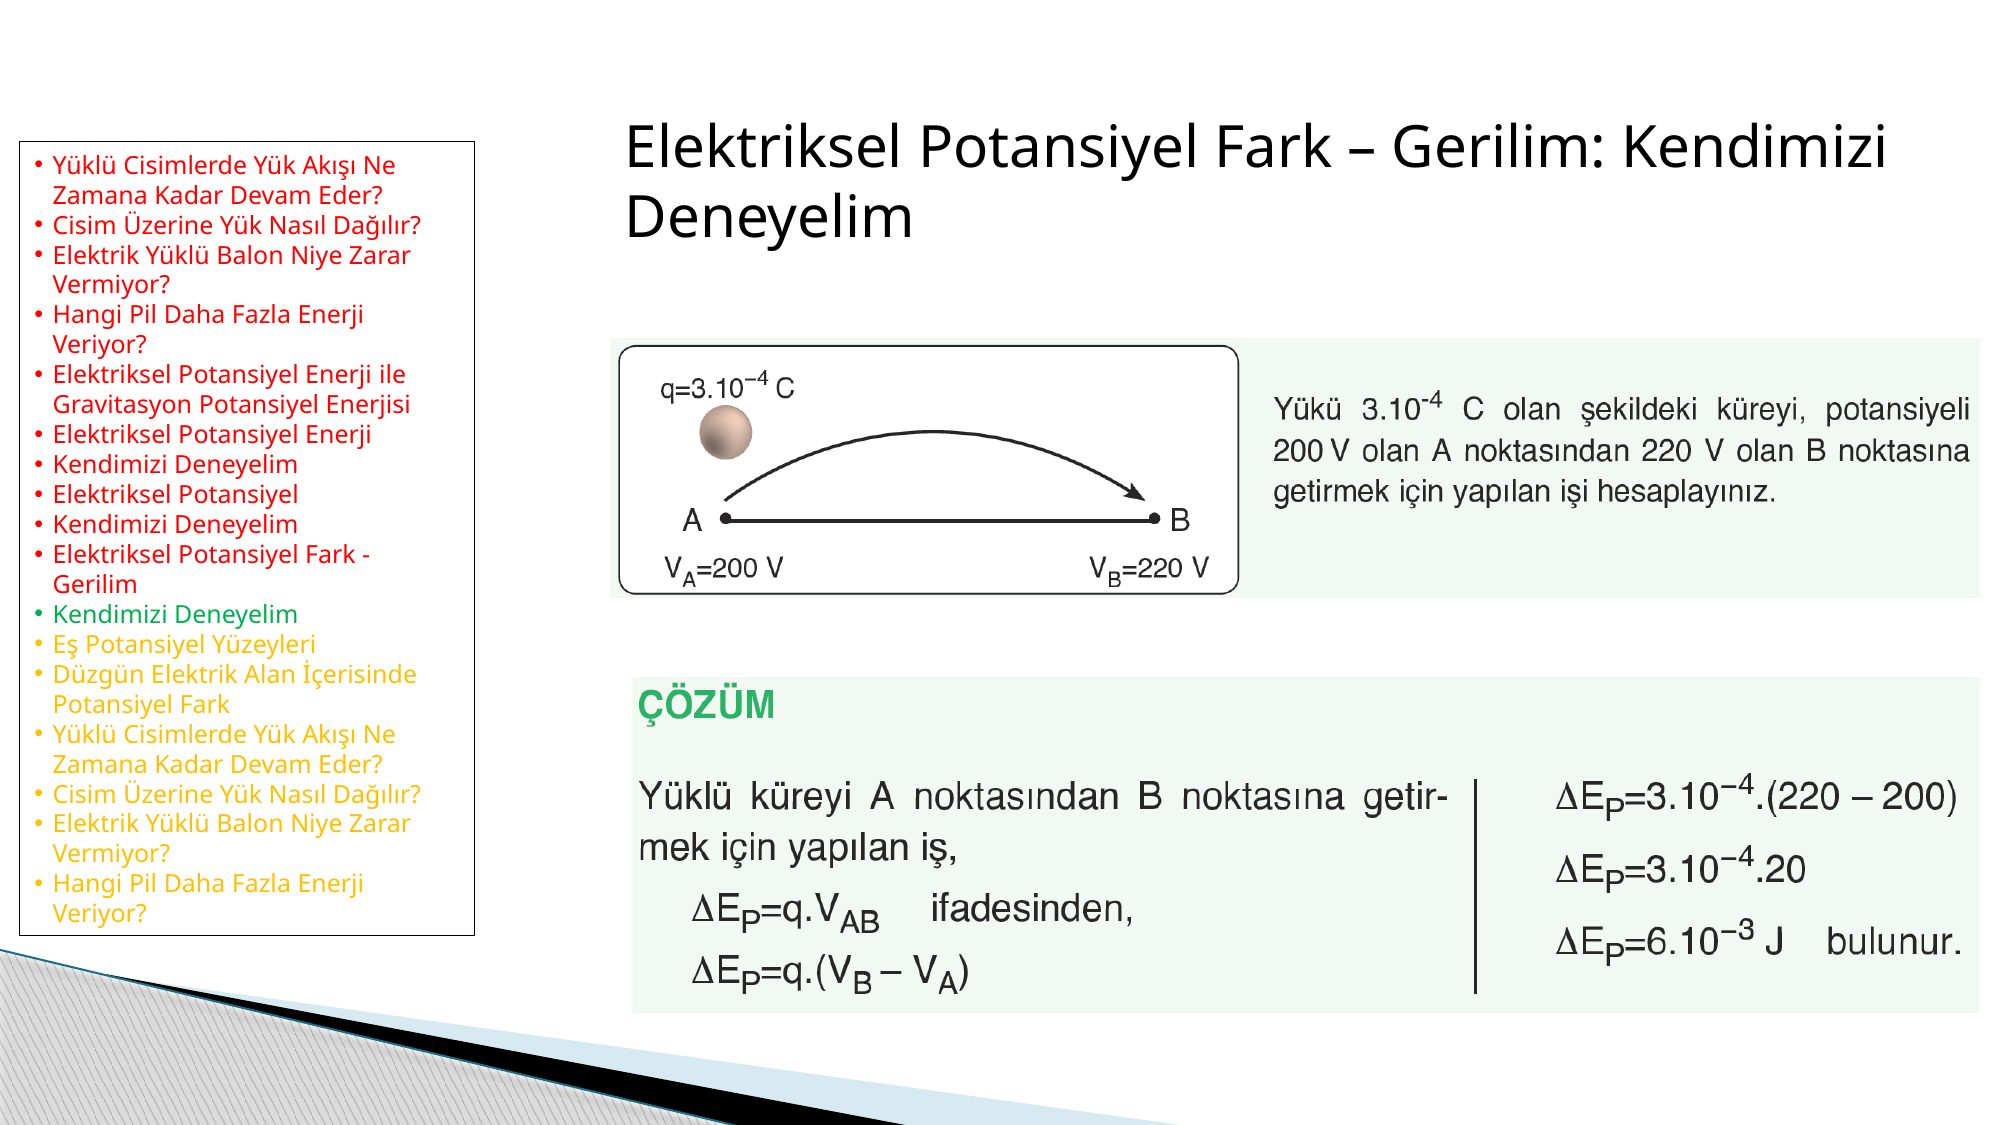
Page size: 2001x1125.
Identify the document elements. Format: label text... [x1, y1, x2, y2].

text_box Yüklü Cisimlerde Yük Akışı Ne Zamana Kadar Devam Eder? Cisim Üzerine Yük Nasıl Dağılır? Elektrik Yüklü Balon Niye Zarar Vermiyor? Hangi Pil Daha Fazla Enerji Veriyor? Elektriksel Potansiyel Enerji ile Gravitasyon Potansiyel Enerjisi Elektriksel Potansiyel Enerji Kendimizi Deneyelim Elektriksel Potansiyel Kendimizi Deneyelim Elektriksel Potansiyel Fark - Gerilim Kendimizi Deneyelim Eş Potansiyel Yüzeyleri Düzgün Elektrik Alan İçerisinde Potansiyel Fark Yüklü Cisimlerde Yük Akışı Ne Zamana Kadar Devam Eder? Cisim Üzerine Yük Nasıl Dağılır? Elektrik Yüklü Balon Niye Zarar Vermiyor? Hangi Pil Daha Fazla Enerji Veriyor? [19, 141, 475, 936]
picture [631, 677, 1981, 1013]
text_box Elektriksel Potansiyel Fark – Gerilim: Kendimizi Deneyelim [610, 101, 1934, 257]
picture [609, 337, 1981, 599]
